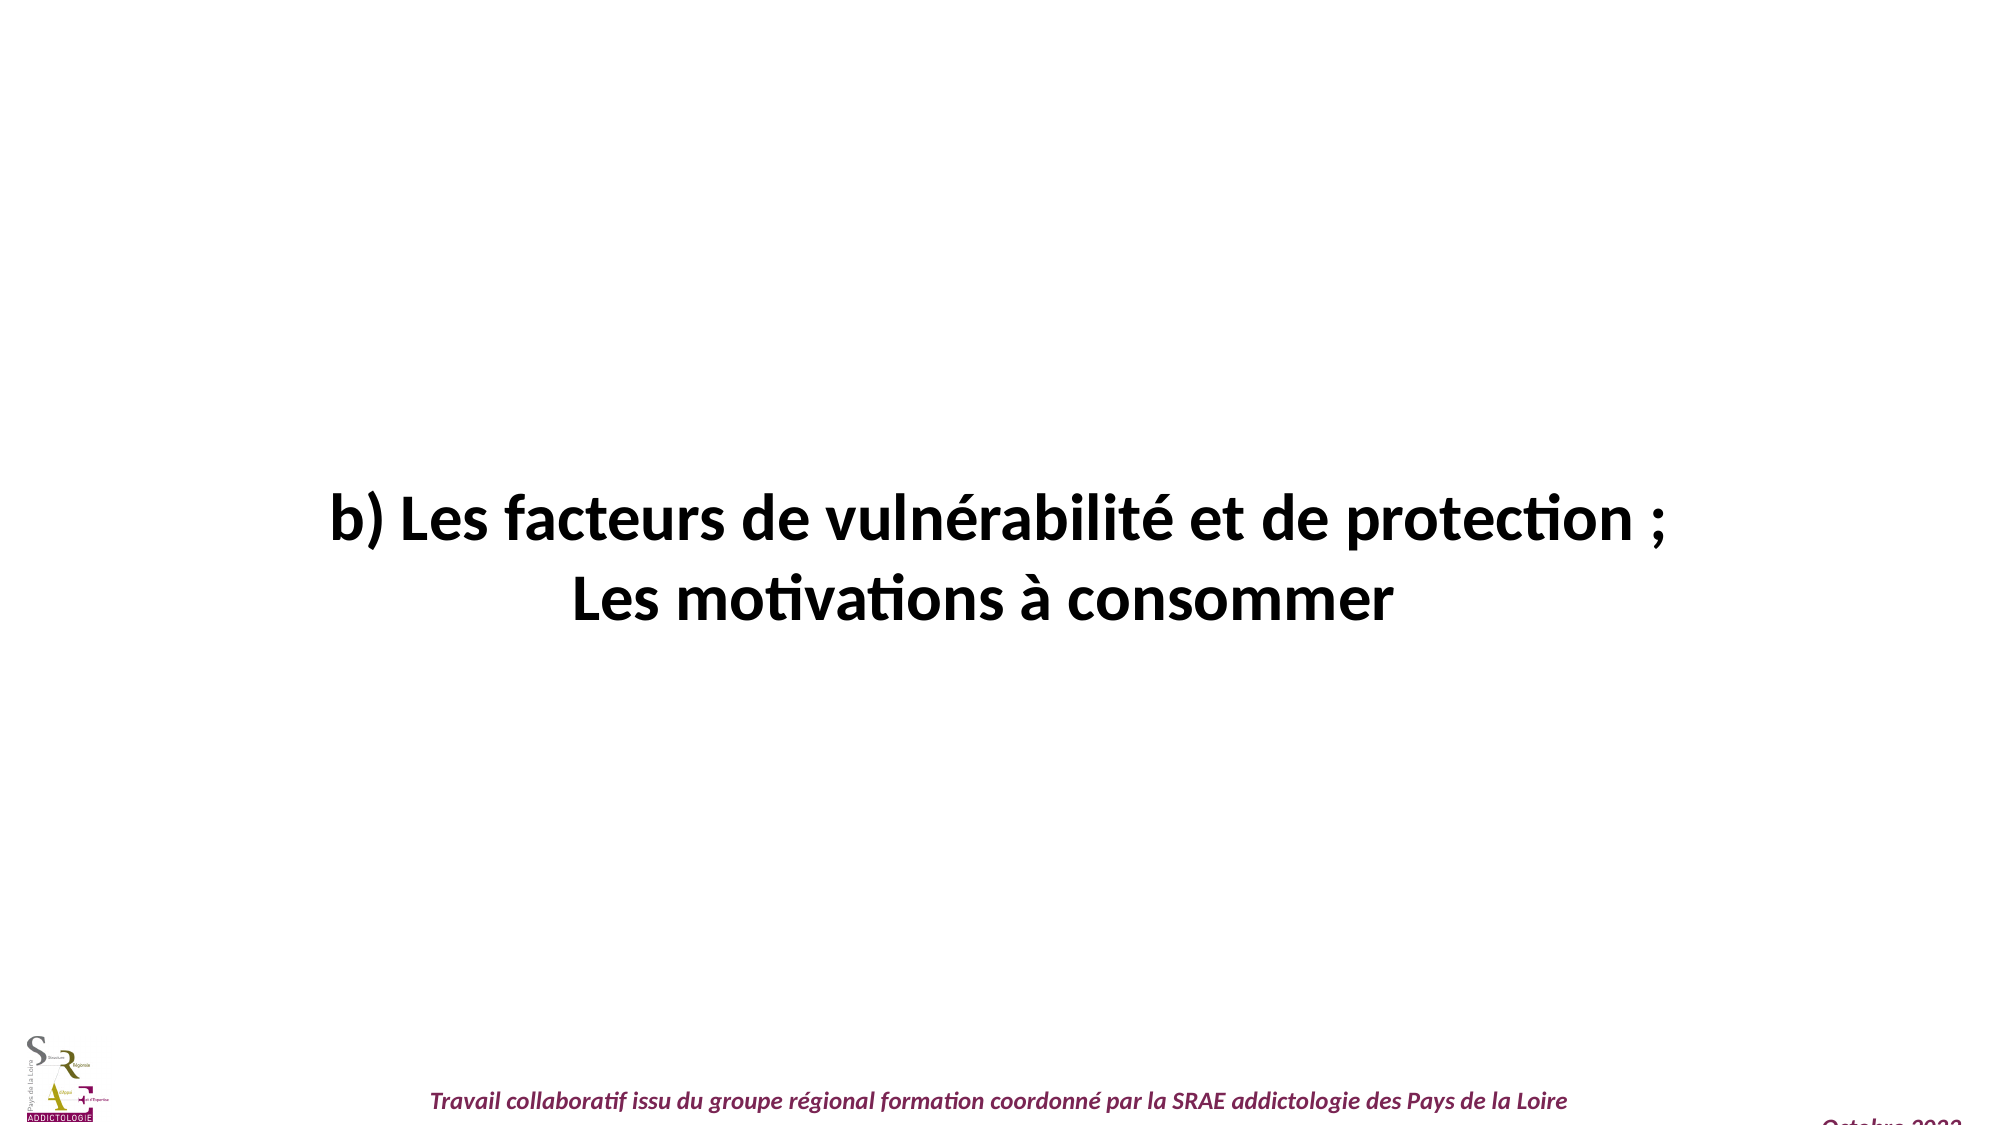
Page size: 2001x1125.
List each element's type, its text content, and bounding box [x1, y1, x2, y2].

text_box b) Les facteurs de vulnérabilité et de protection ; Les motivations à consommer [29, 466, 1969, 642]
picture [27, 1036, 112, 1122]
